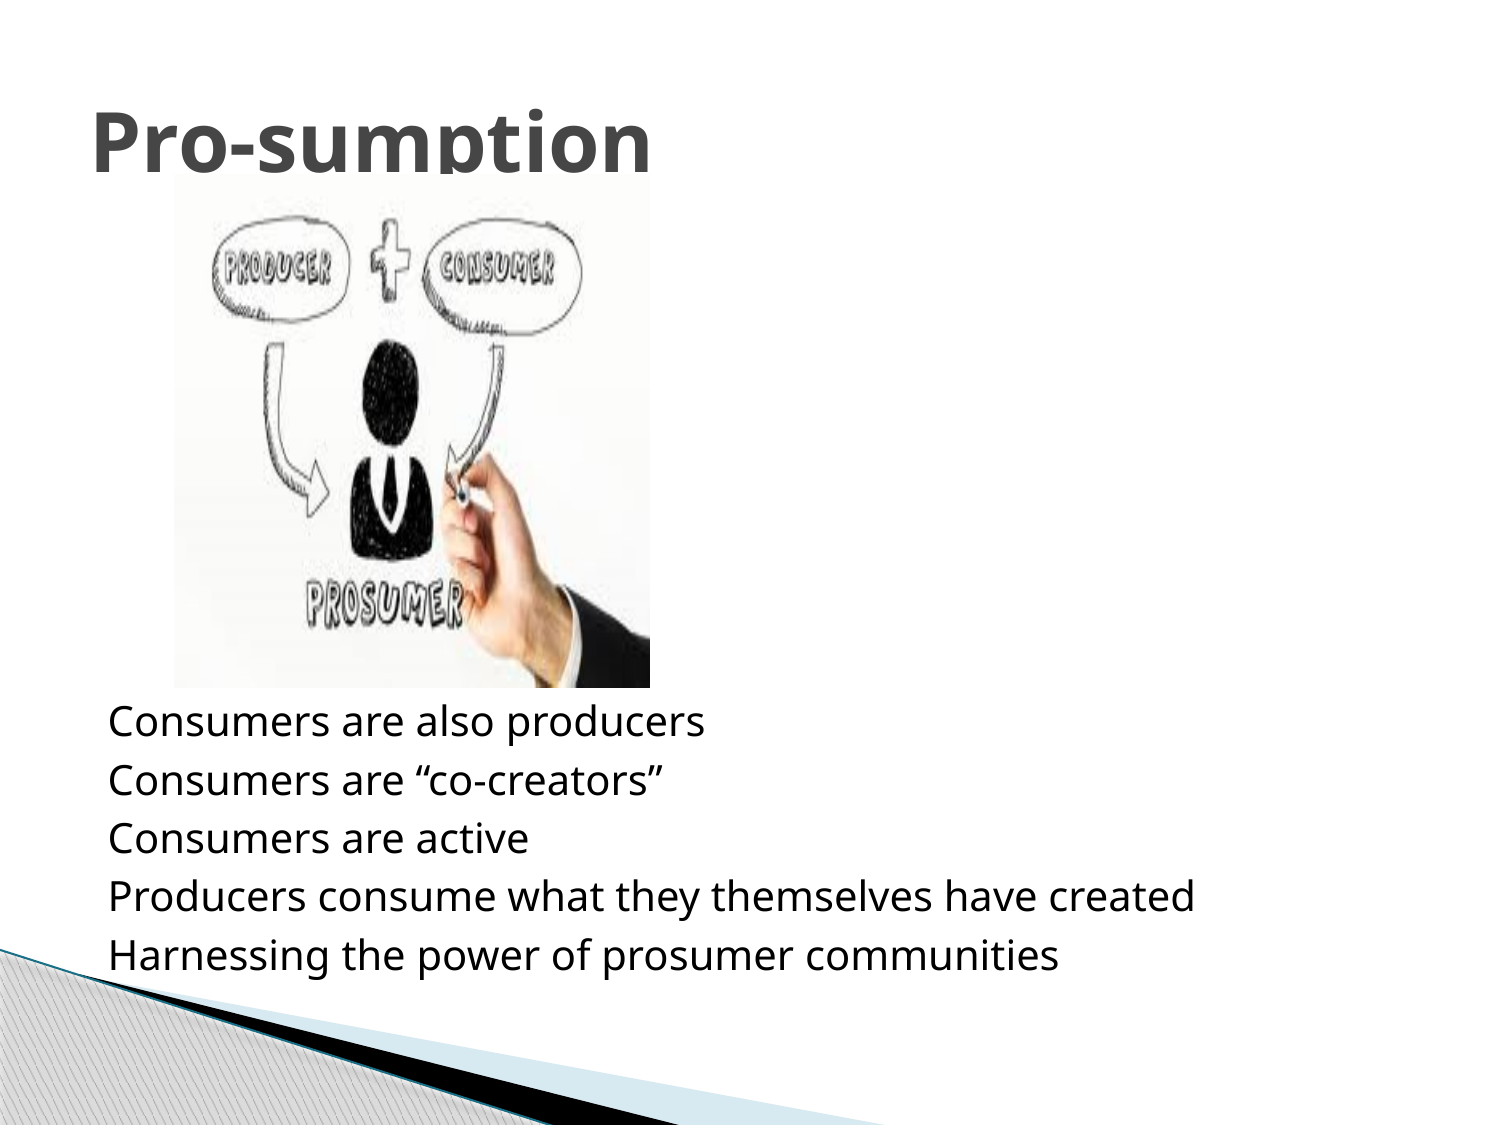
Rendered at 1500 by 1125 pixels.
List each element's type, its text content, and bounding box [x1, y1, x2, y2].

title Pro-sumption [75, 45, 1425, 233]
picture [174, 174, 651, 688]
list Consumers are also producers Consumers are “co-creators” Consumers are active Producers consume what they themselves have created Harnessing the power of prosumer communities [75, 687, 1425, 1000]
